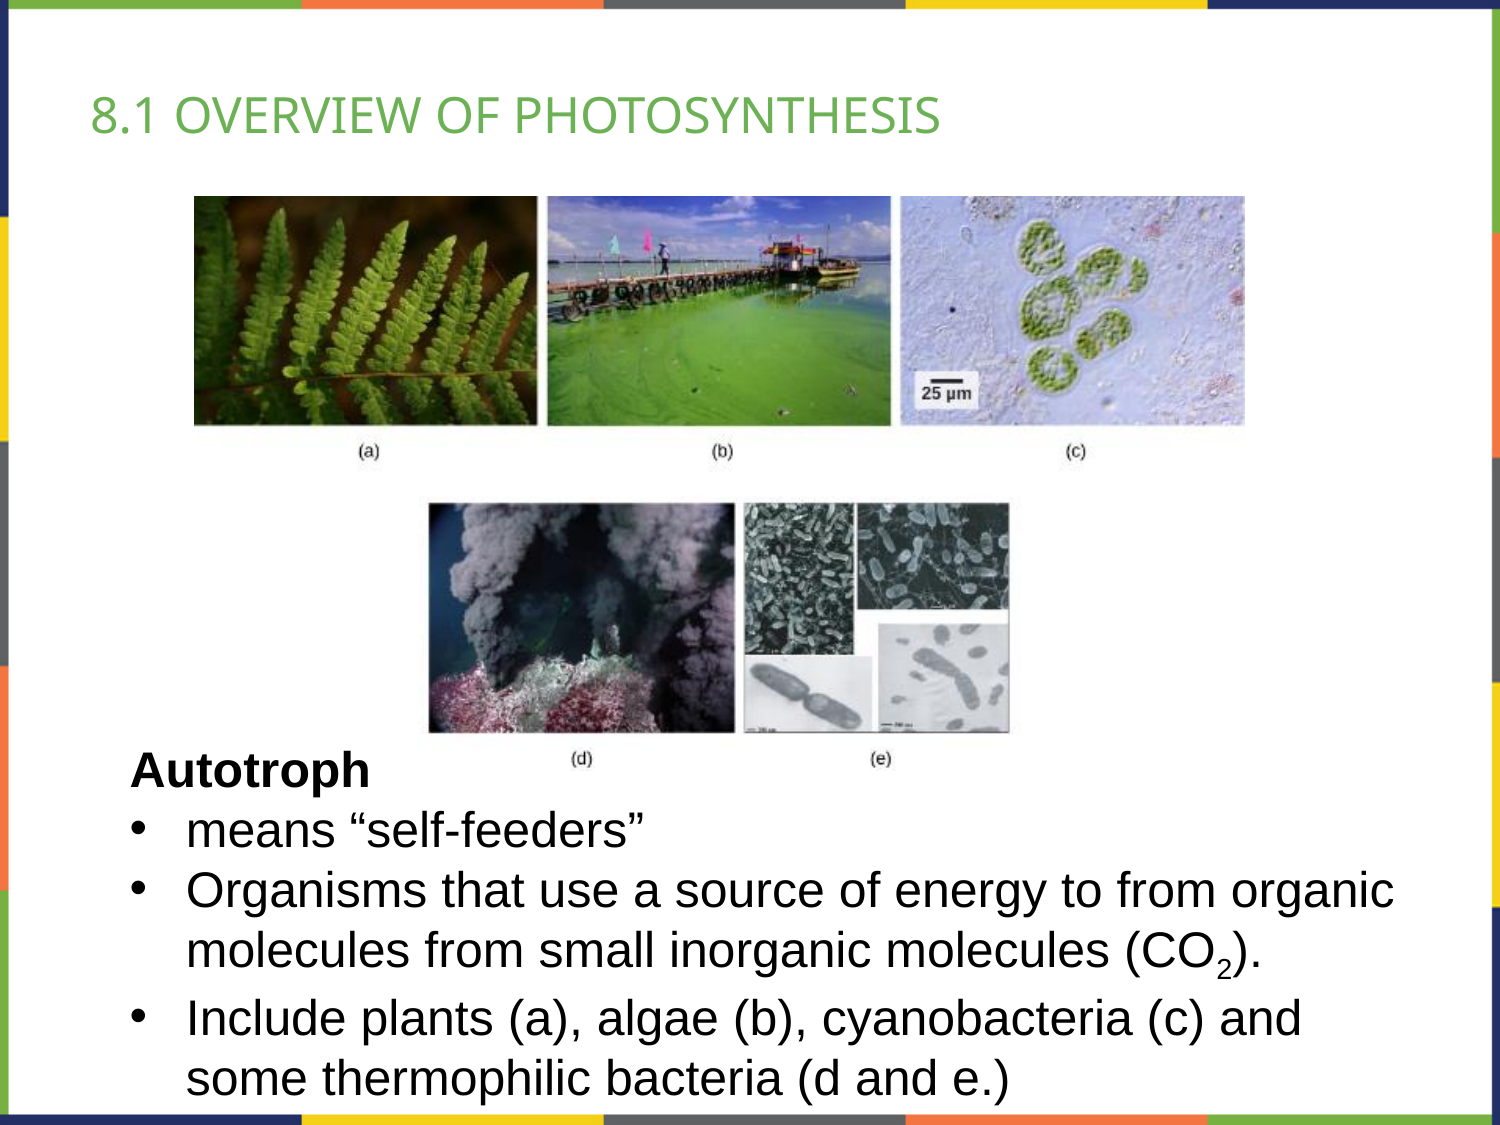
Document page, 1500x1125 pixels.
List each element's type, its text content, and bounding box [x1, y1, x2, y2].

text_box Autotroph means “self-feeders” Organisms that use a source of energy to from organic molecules from small inorganic molecules (CO2). Include plants (a), algae (b), cyanobacteria (c) and some thermophilic bacteria (d and e.) [114, 729, 1440, 1125]
title 8.1 OVERVIEW OF PHOTOSYNTHESIS [75, 39, 1398, 152]
picture [0, 0, 1500, 1125]
